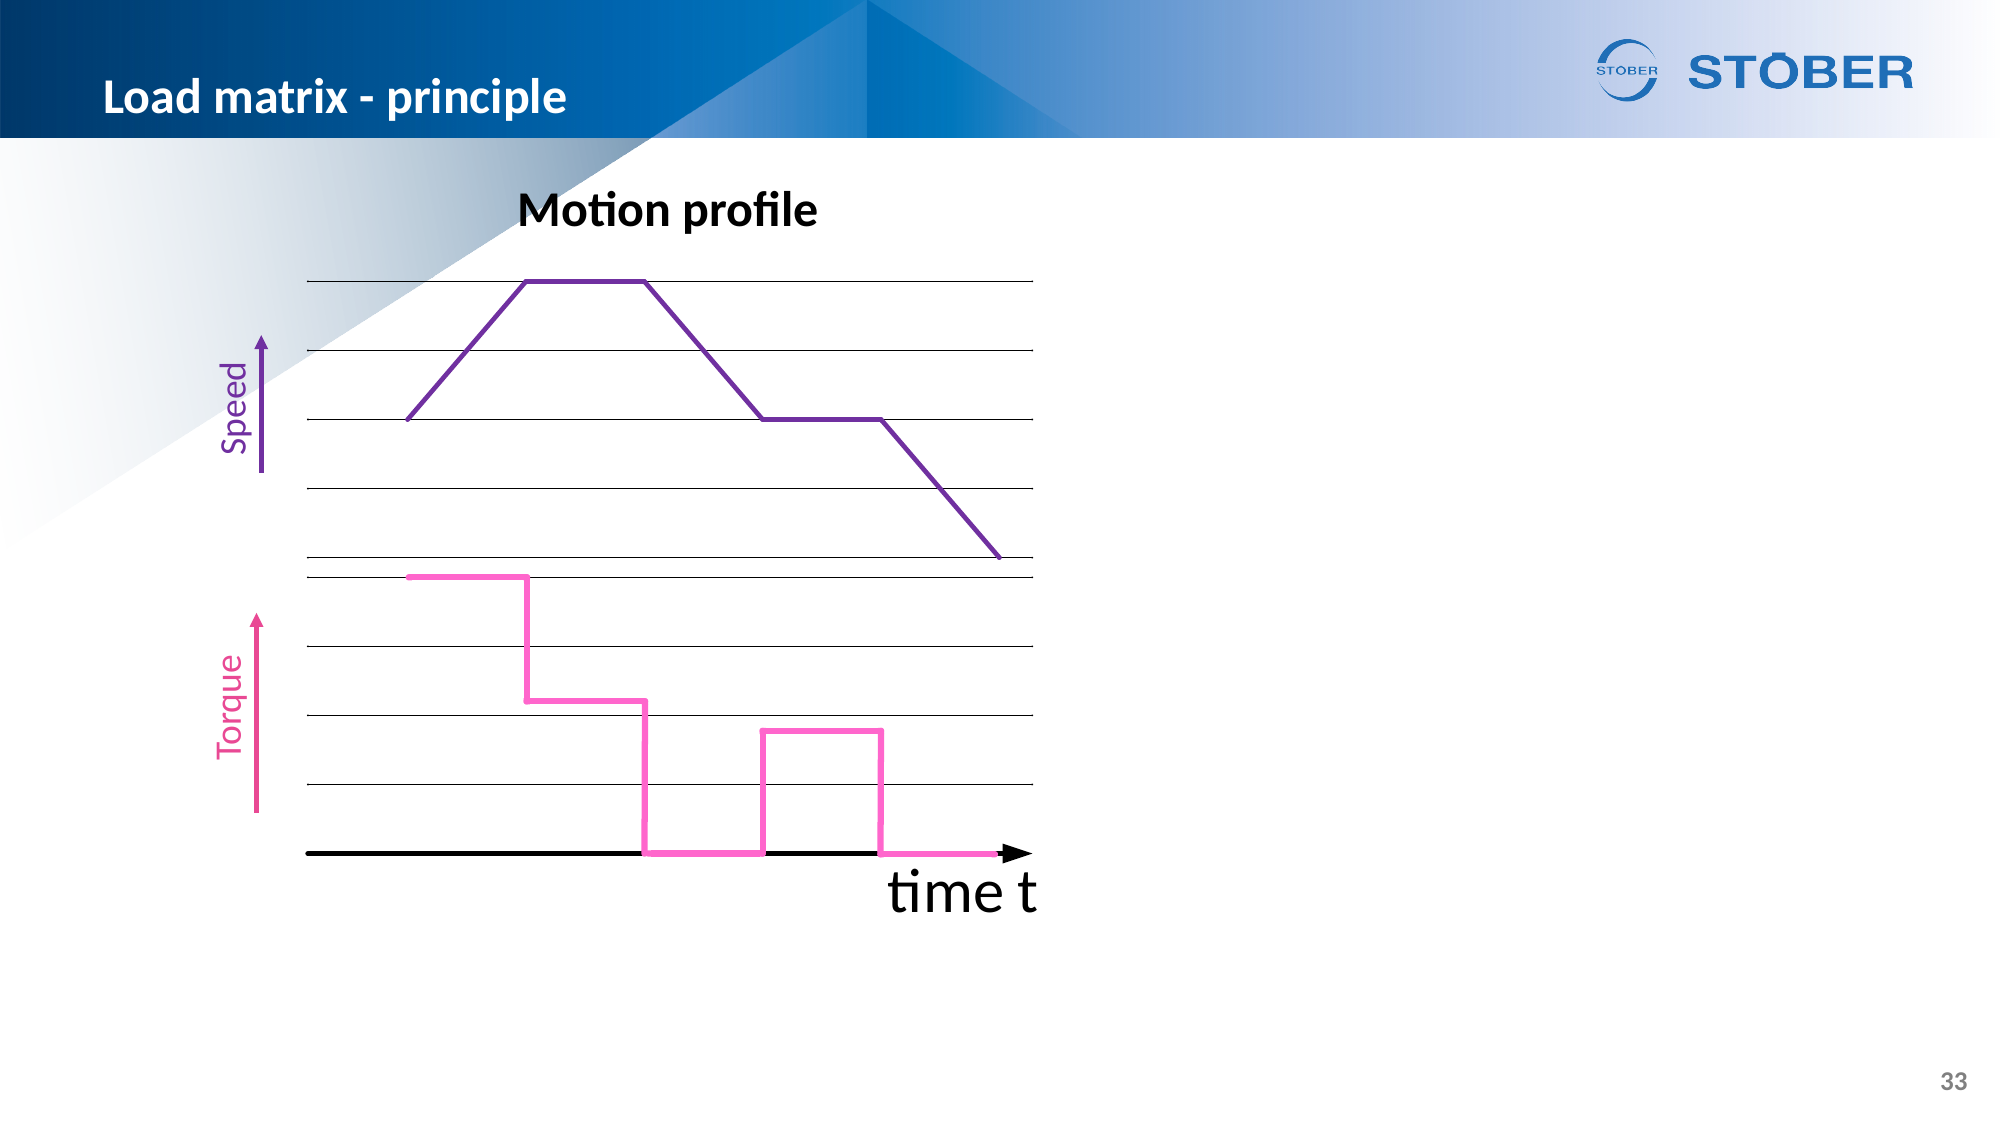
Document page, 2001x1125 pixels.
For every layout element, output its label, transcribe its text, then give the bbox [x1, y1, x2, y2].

picture [302, 275, 1071, 962]
text_box Speed [200, 273, 261, 544]
title Load matrix - principle [88, 59, 1399, 135]
text_box Torque [195, 539, 256, 877]
text_box Motion profile [168, 169, 1169, 244]
picture [0, 0, 2000, 138]
